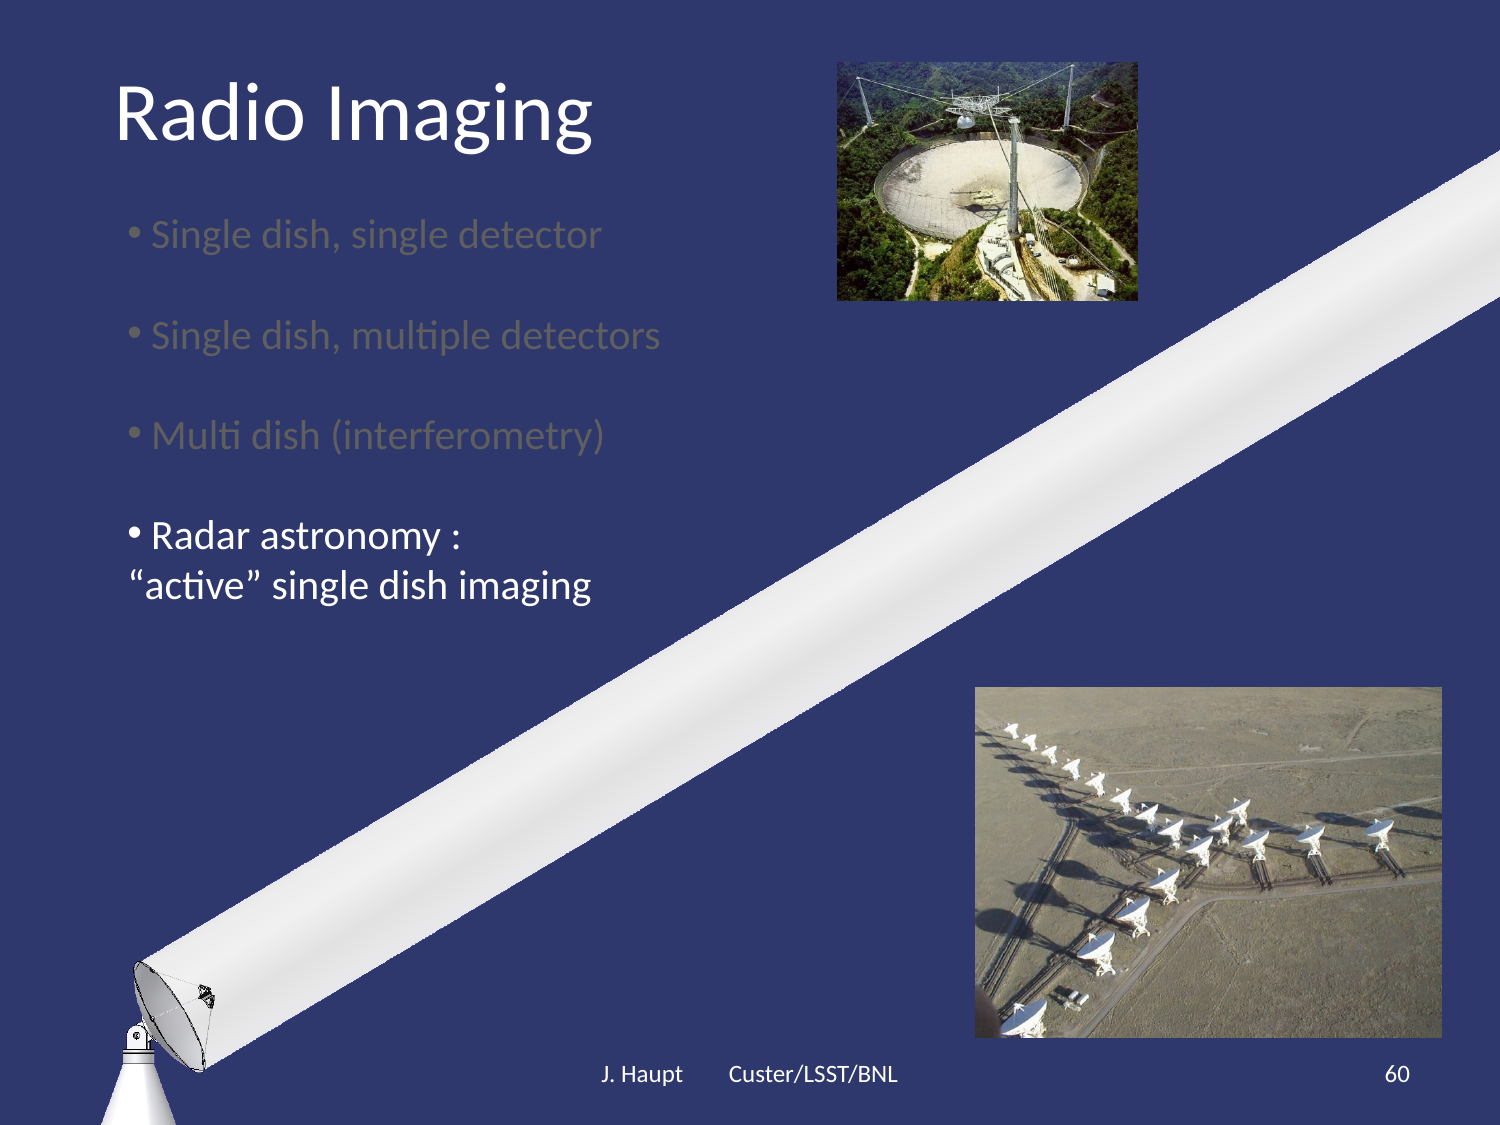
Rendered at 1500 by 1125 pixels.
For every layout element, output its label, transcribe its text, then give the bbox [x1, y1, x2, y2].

picture [77, 62, 1500, 1125]
text_box Radio Imaging [99, 50, 1413, 140]
